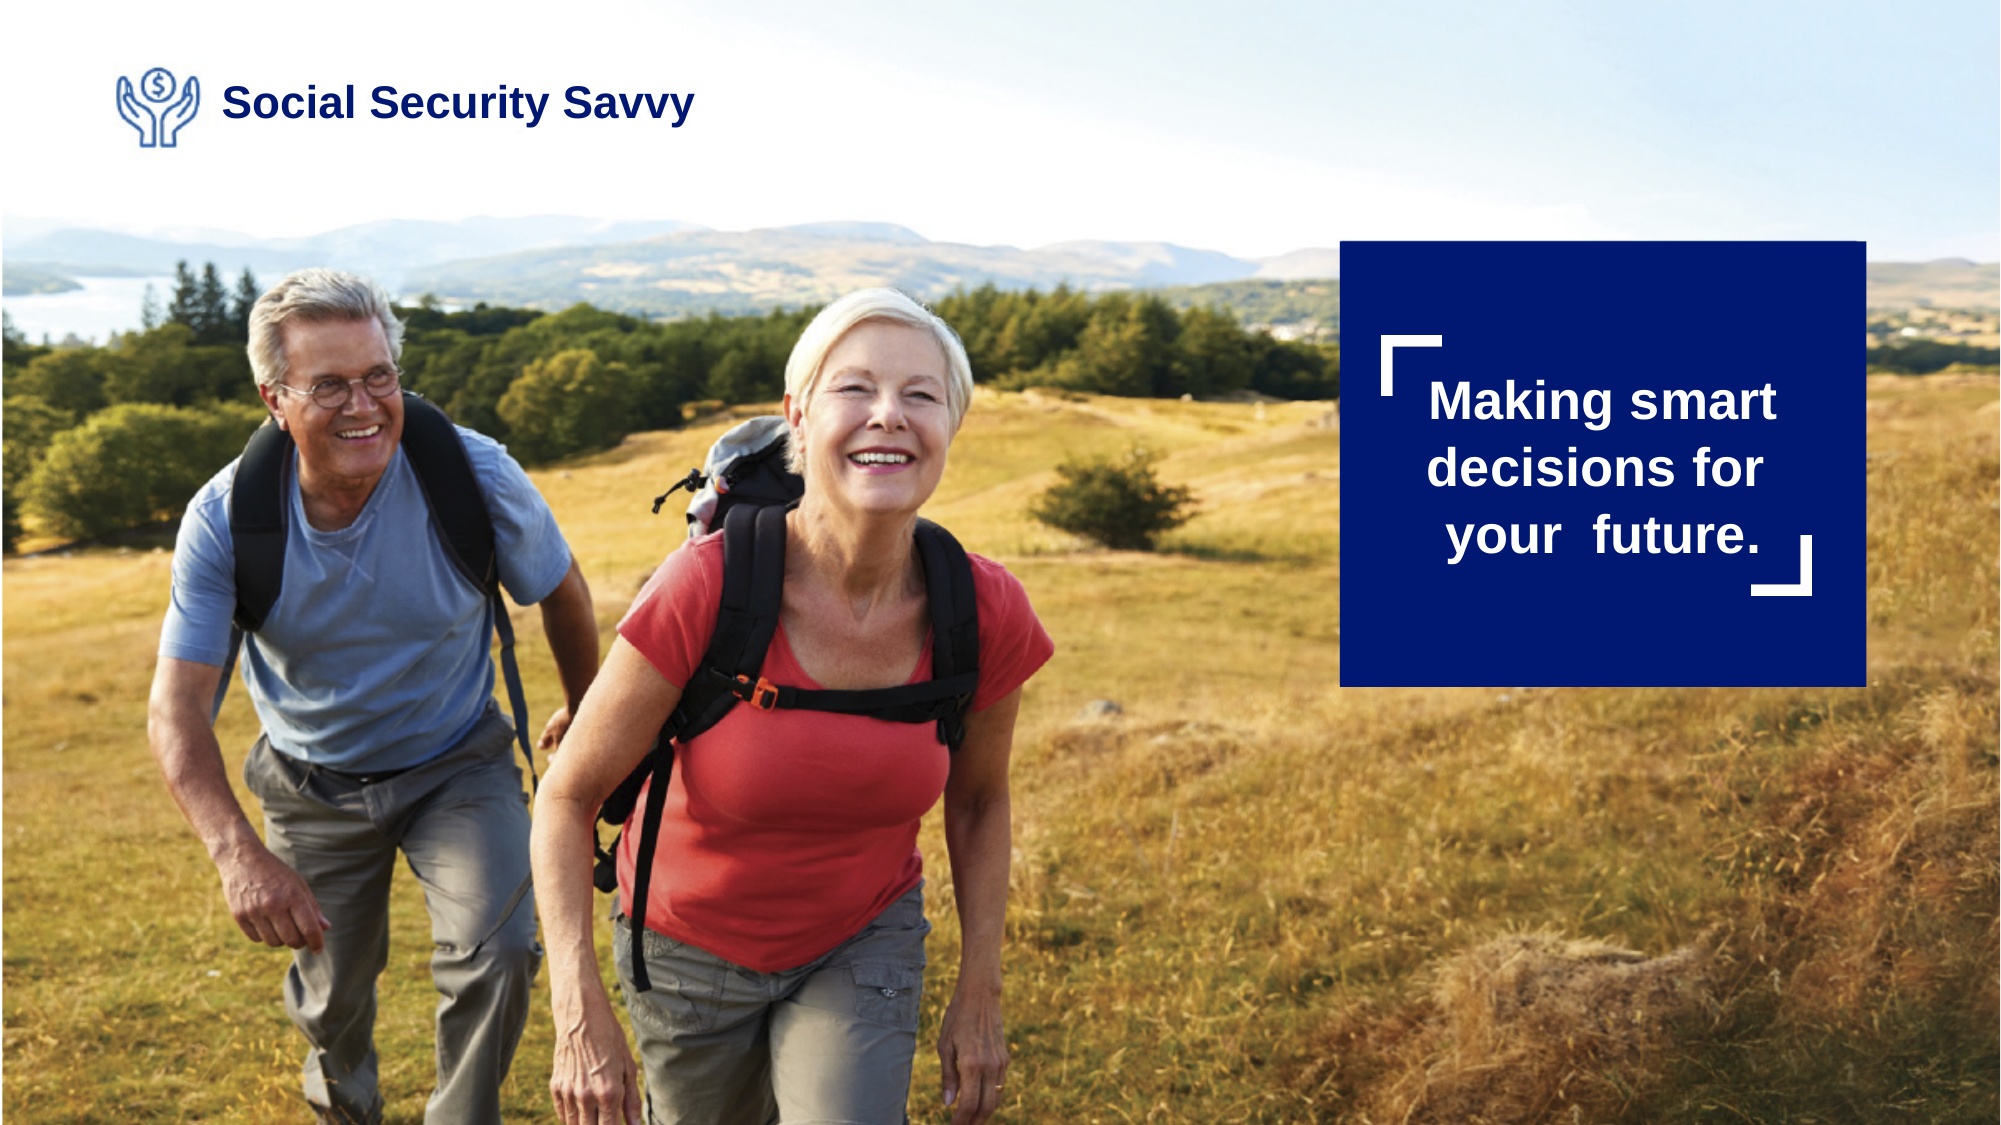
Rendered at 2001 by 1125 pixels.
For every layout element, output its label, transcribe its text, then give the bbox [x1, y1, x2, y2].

picture [2, 0, 2001, 1125]
title Social Security Savvy [206, 31, 1216, 136]
list Making smart decisions for your future. [1339, 241, 1867, 687]
